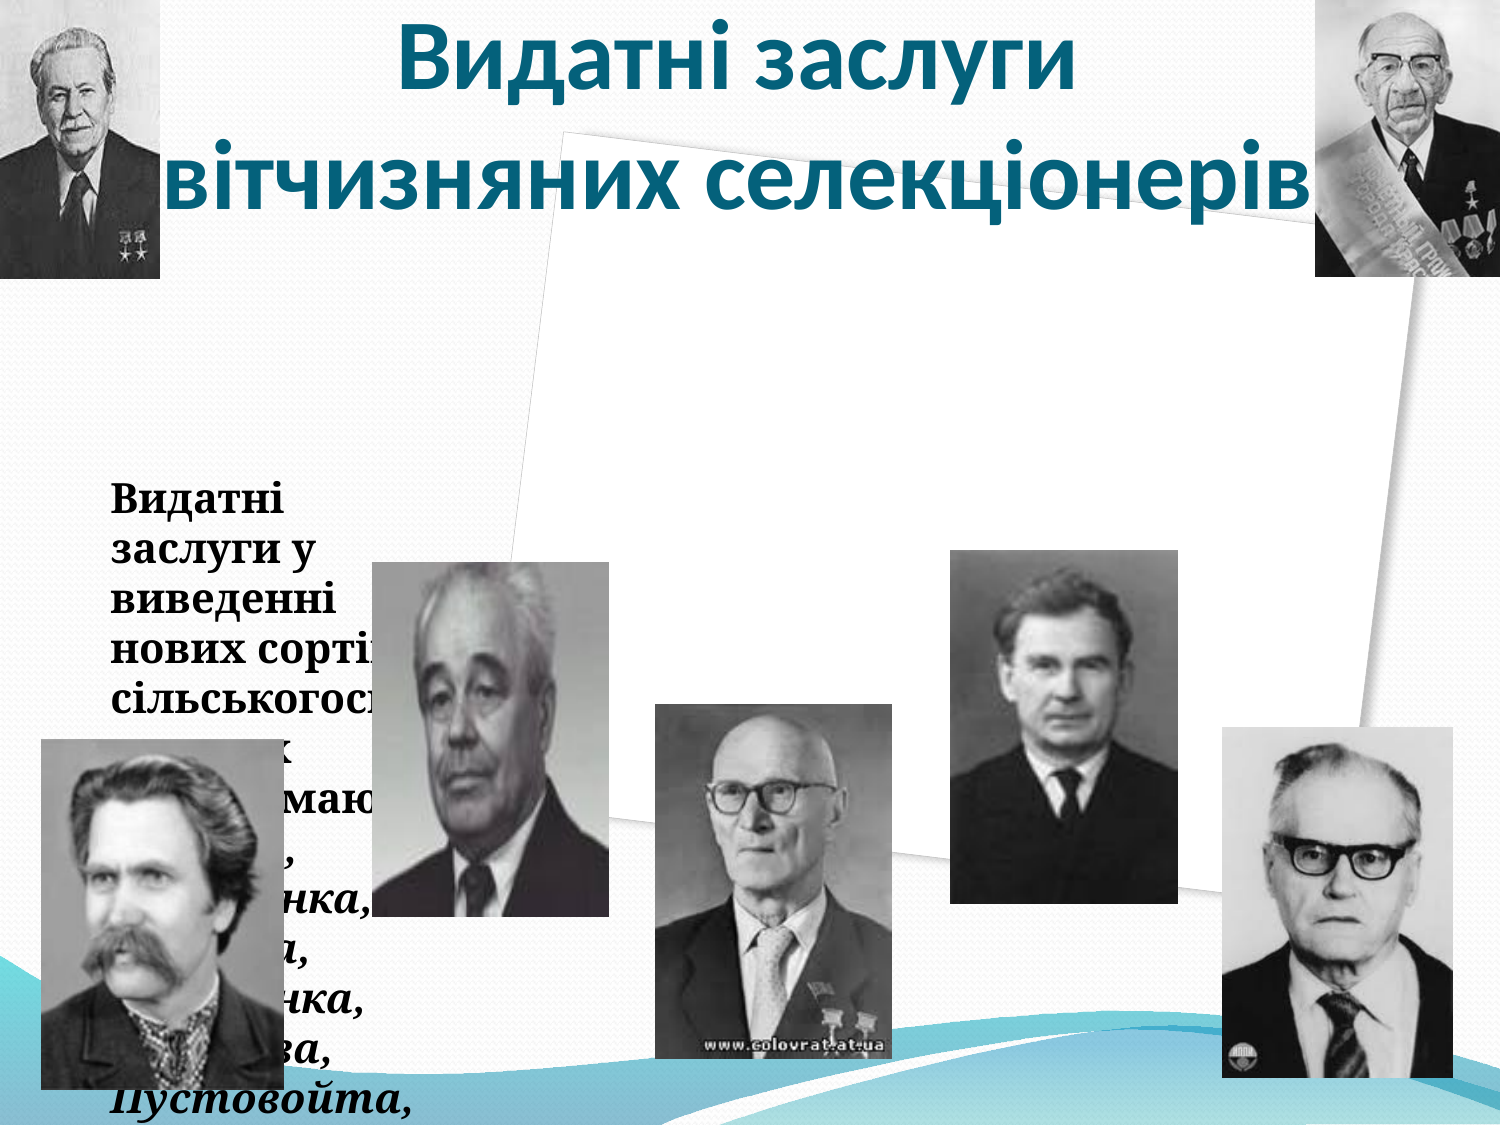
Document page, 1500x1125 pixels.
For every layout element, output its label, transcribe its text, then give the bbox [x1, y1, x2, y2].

picture [371, 562, 609, 917]
list Видатні заслуги у виведенні нових сортів сільськогосподарських рослин мають Цицина, Лук'яненка, Ремесла, Кириченка, Писарєва, Пустовойта, Хаджинова та інших селекціонерів. [99, 463, 463, 822]
picture [655, 703, 892, 1059]
picture [1315, 0, 1500, 278]
picture [1222, 727, 1453, 1079]
picture [40, 739, 284, 1090]
picture [950, 550, 1178, 904]
picture [0, 0, 160, 280]
title Видатні заслуги вітчизняних селекціонерів [160, 0, 1313, 237]
